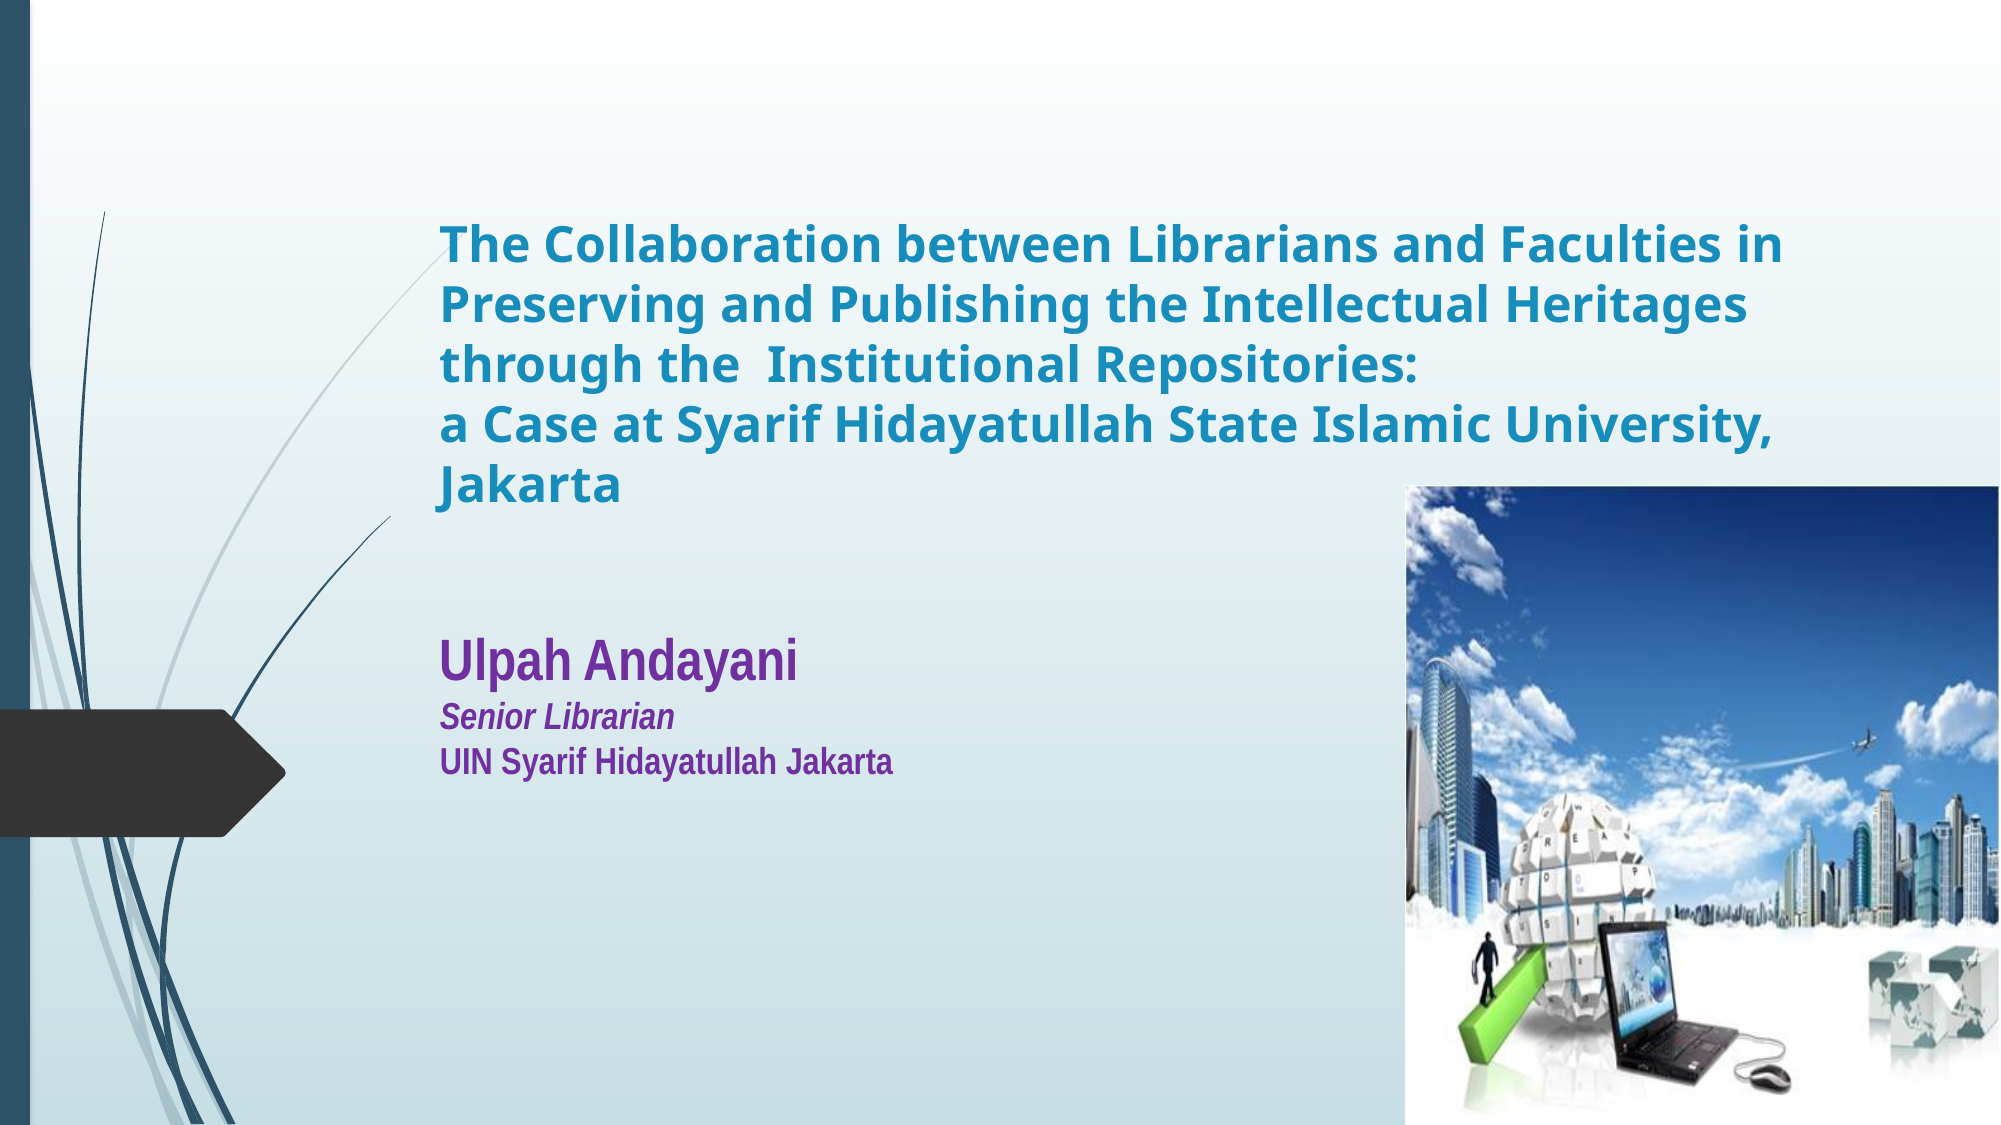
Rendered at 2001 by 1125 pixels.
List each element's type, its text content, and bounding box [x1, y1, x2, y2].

title The Collaboration between Librarians and Faculties in Preserving and Publishing the Intellectual Heritages through the Institutional Repositories: a Case at Syarif Hidayatullah State Islamic University, Jakarta [424, 148, 1888, 520]
picture [1405, 485, 2000, 1125]
subtitle Ulpah Andayani Senior Librarian UIN Syarif Hidayatullah Jakarta [424, 614, 1293, 800]
